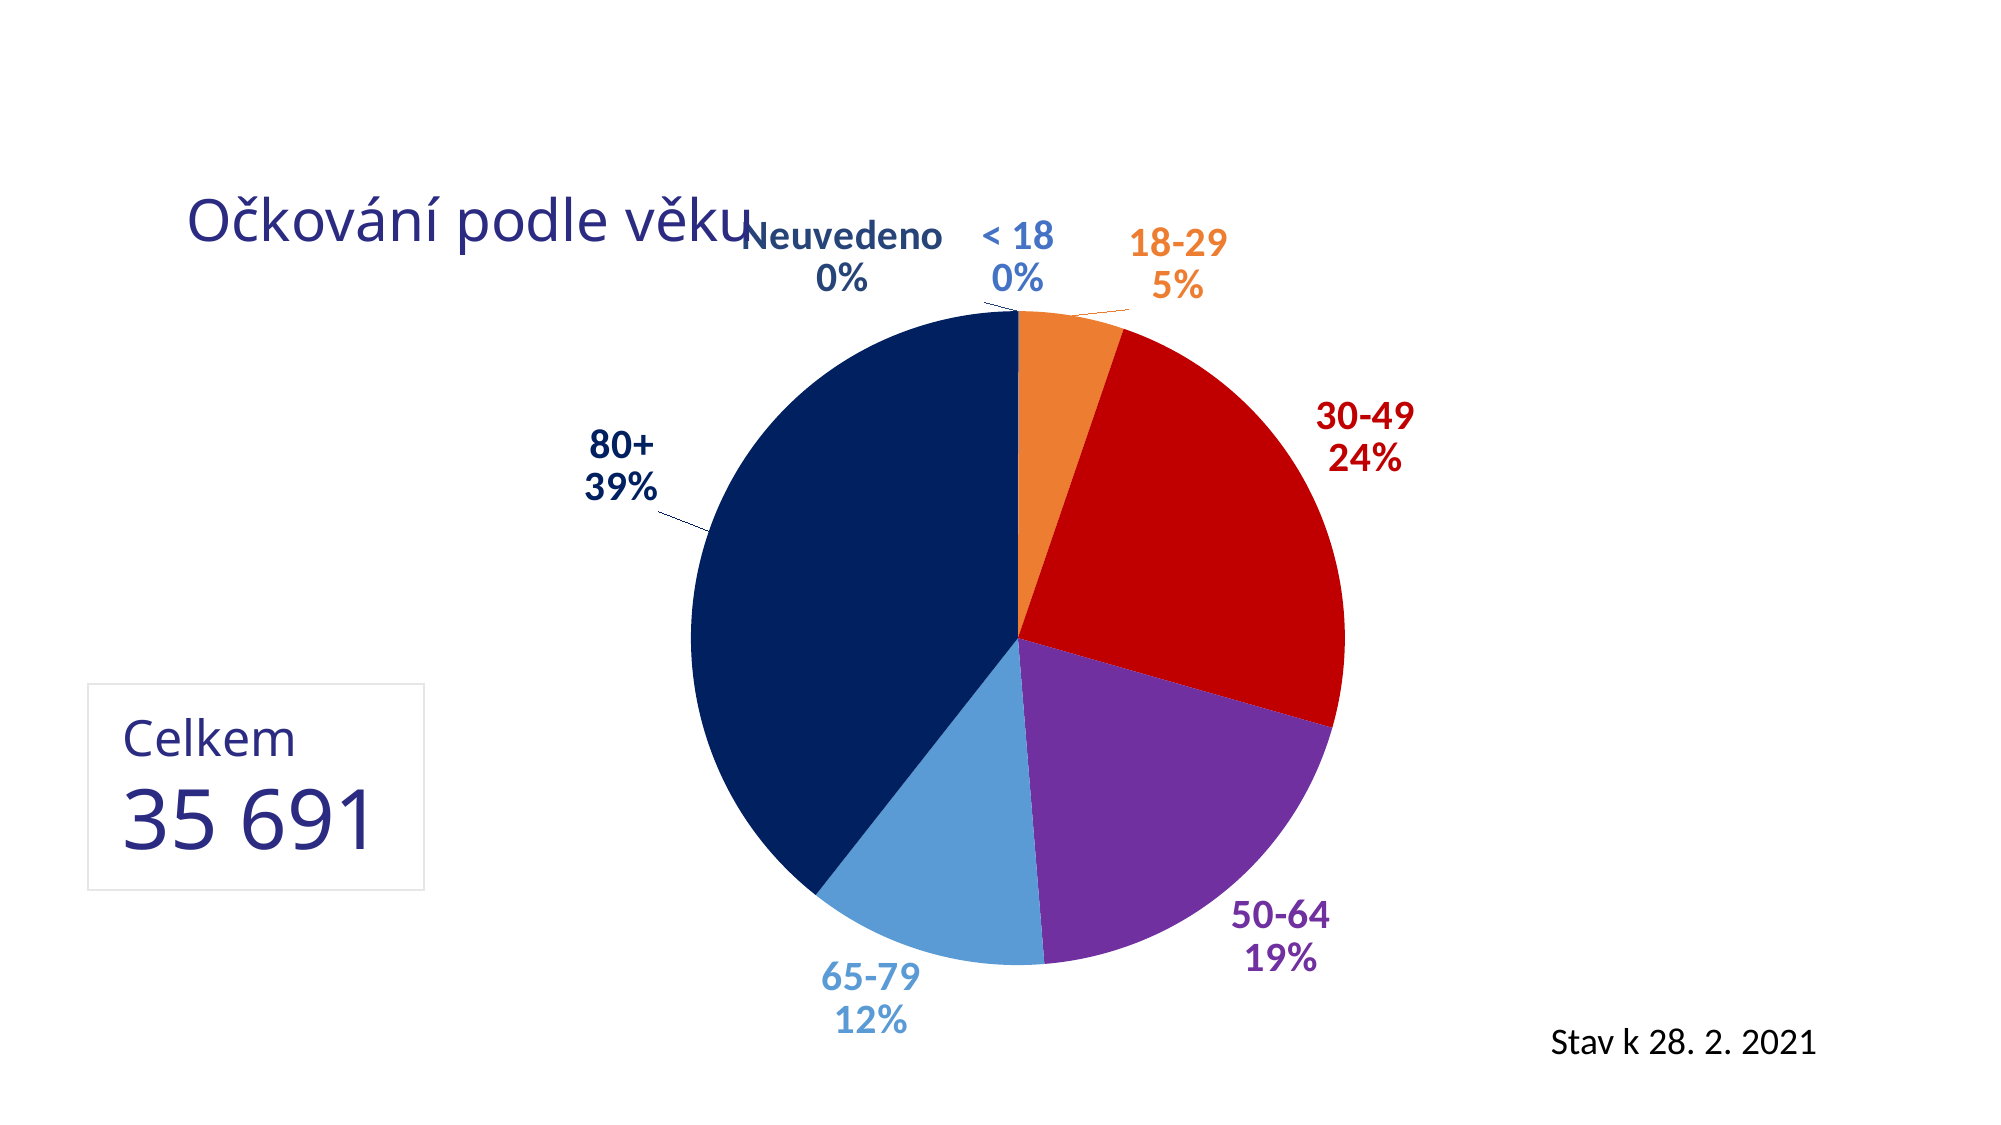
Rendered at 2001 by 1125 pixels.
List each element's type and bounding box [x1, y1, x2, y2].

chart [88, 54, 1961, 1071]
